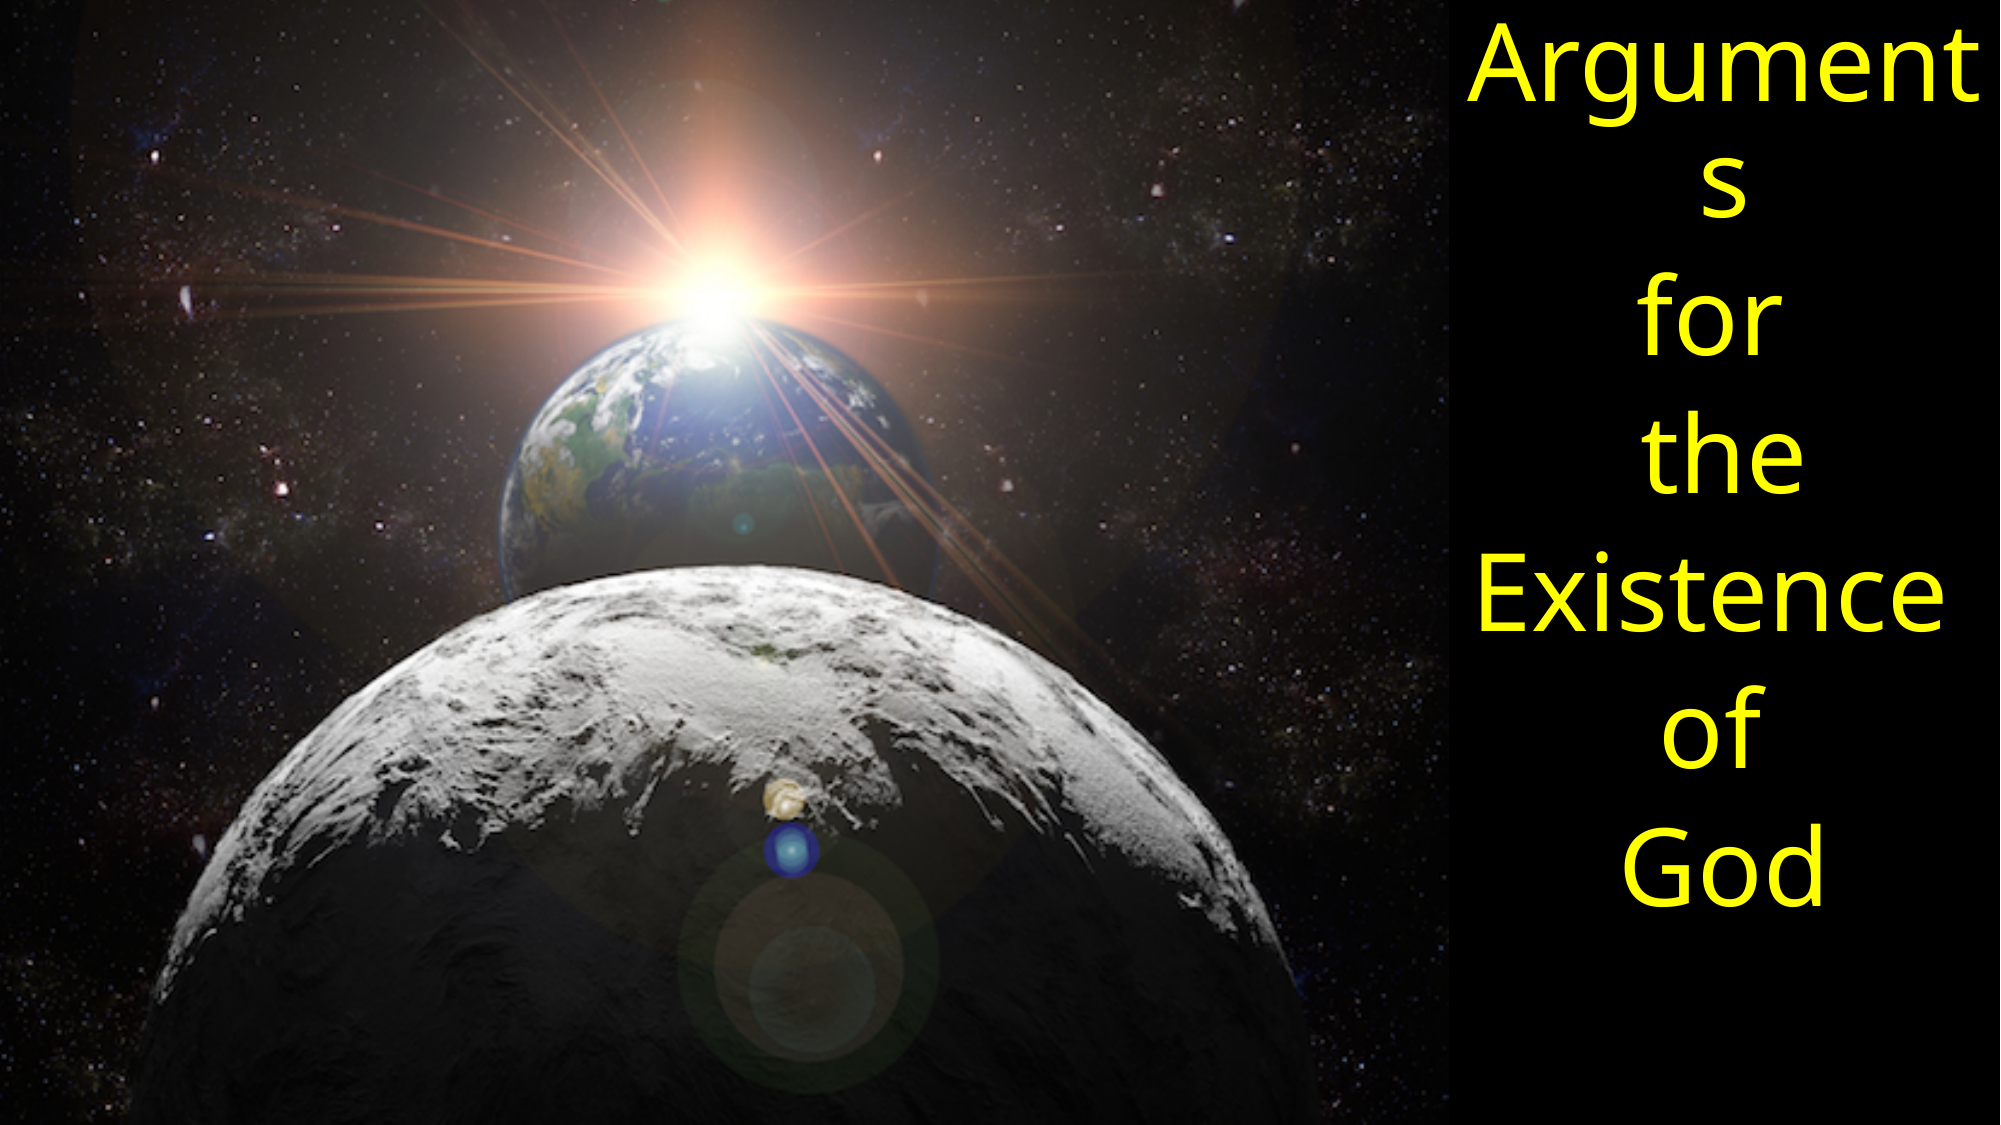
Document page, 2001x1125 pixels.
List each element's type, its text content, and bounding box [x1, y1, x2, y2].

subtitle Arguments for the Existence of God [1449, 0, 2000, 1125]
picture [0, 0, 1449, 1125]
